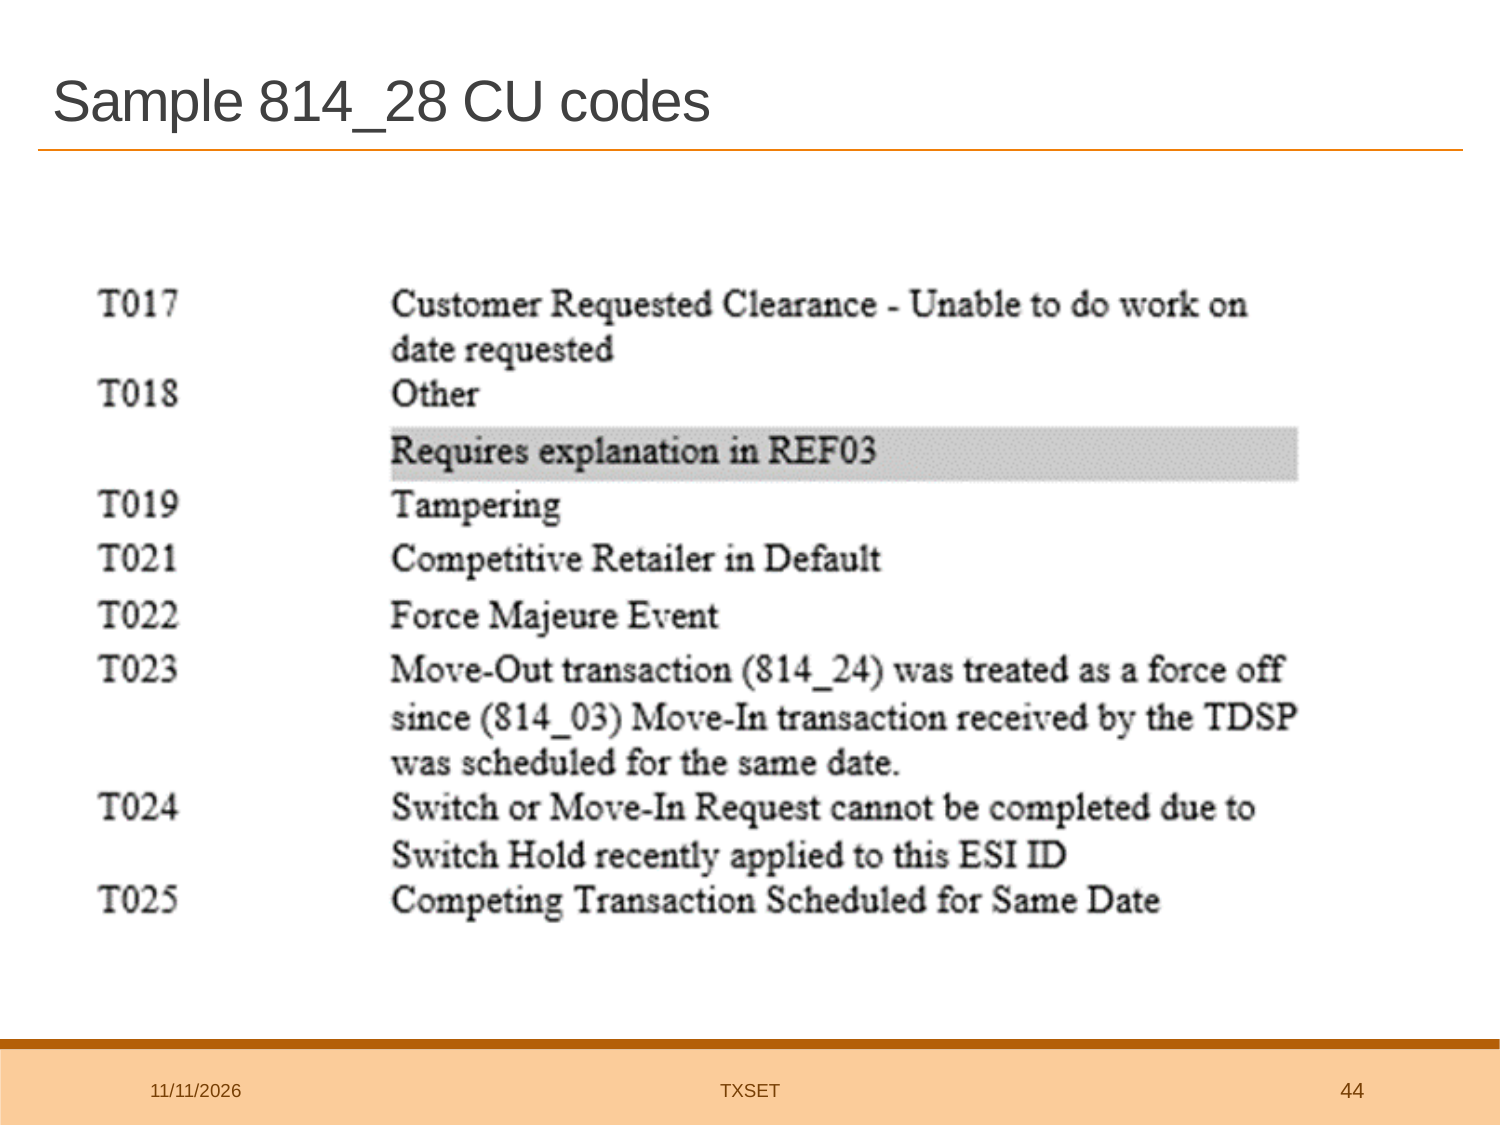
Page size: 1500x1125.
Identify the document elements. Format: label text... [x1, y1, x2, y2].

footer TxSET [453, 1059, 1047, 1120]
picture [74, 274, 1426, 926]
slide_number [135, 1059, 440, 1120]
title Sample 814_28 CU codes [37, 37, 1275, 141]
slide_number 44 [1218, 1059, 1380, 1120]
